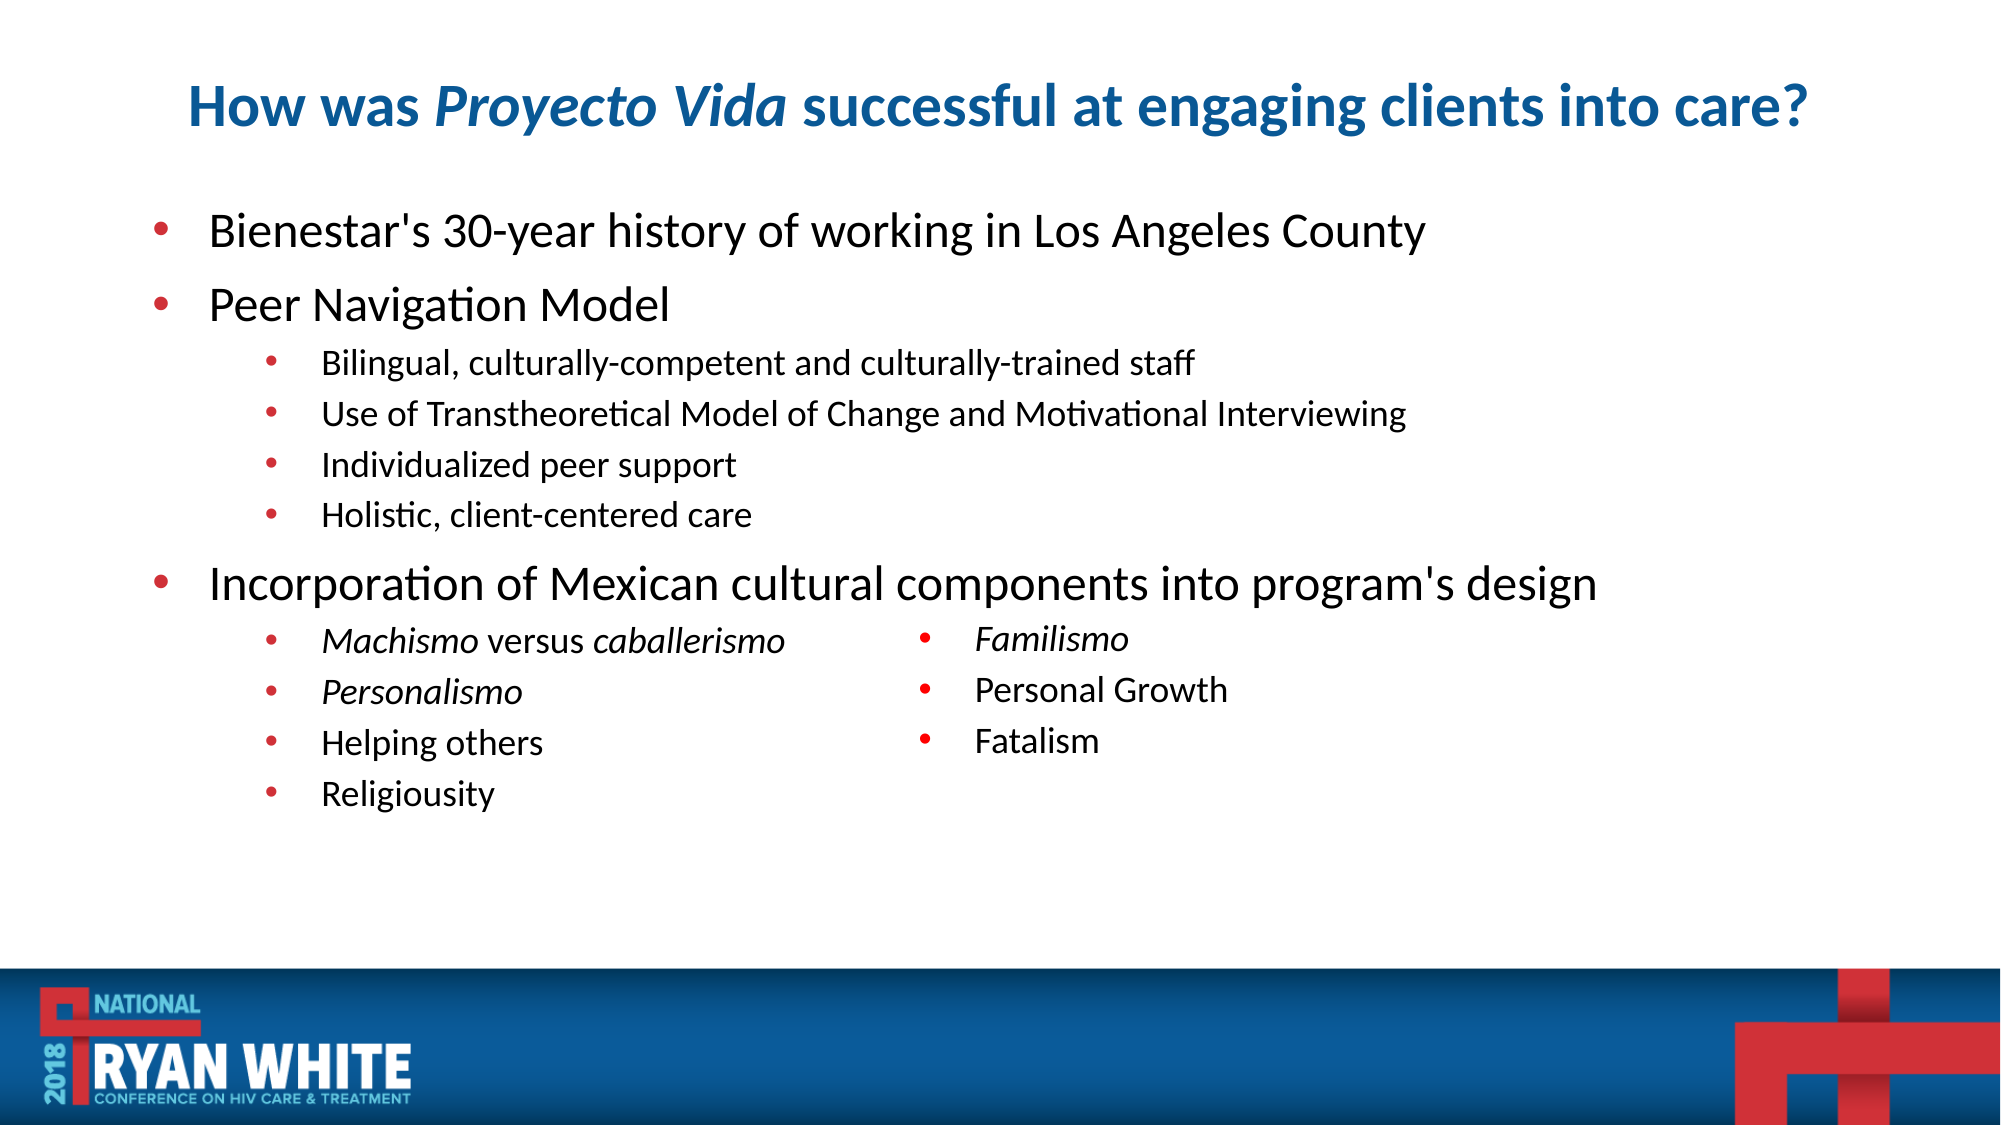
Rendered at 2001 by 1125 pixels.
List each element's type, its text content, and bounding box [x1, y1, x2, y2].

text_box Familismo Personal Growth Fatalism [791, 611, 1465, 769]
title How was Proyecto Vida successful at engaging clients into care? [137, 38, 1863, 175]
picture [0, 0, 2001, 1125]
list Bienestar's 30-year history of working in Los Angeles County Peer Navigation Model Bilingual, culturally-competent and culturally-trained staff Use of Transtheoretical Model of Change and Motivational Interviewing Individualized peer support Holistic, client-centered care Incorporation of Mexican cultural components into program's design Machismo versus caballerismo Personalismo Helping others Religiousity [137, 196, 1863, 927]
